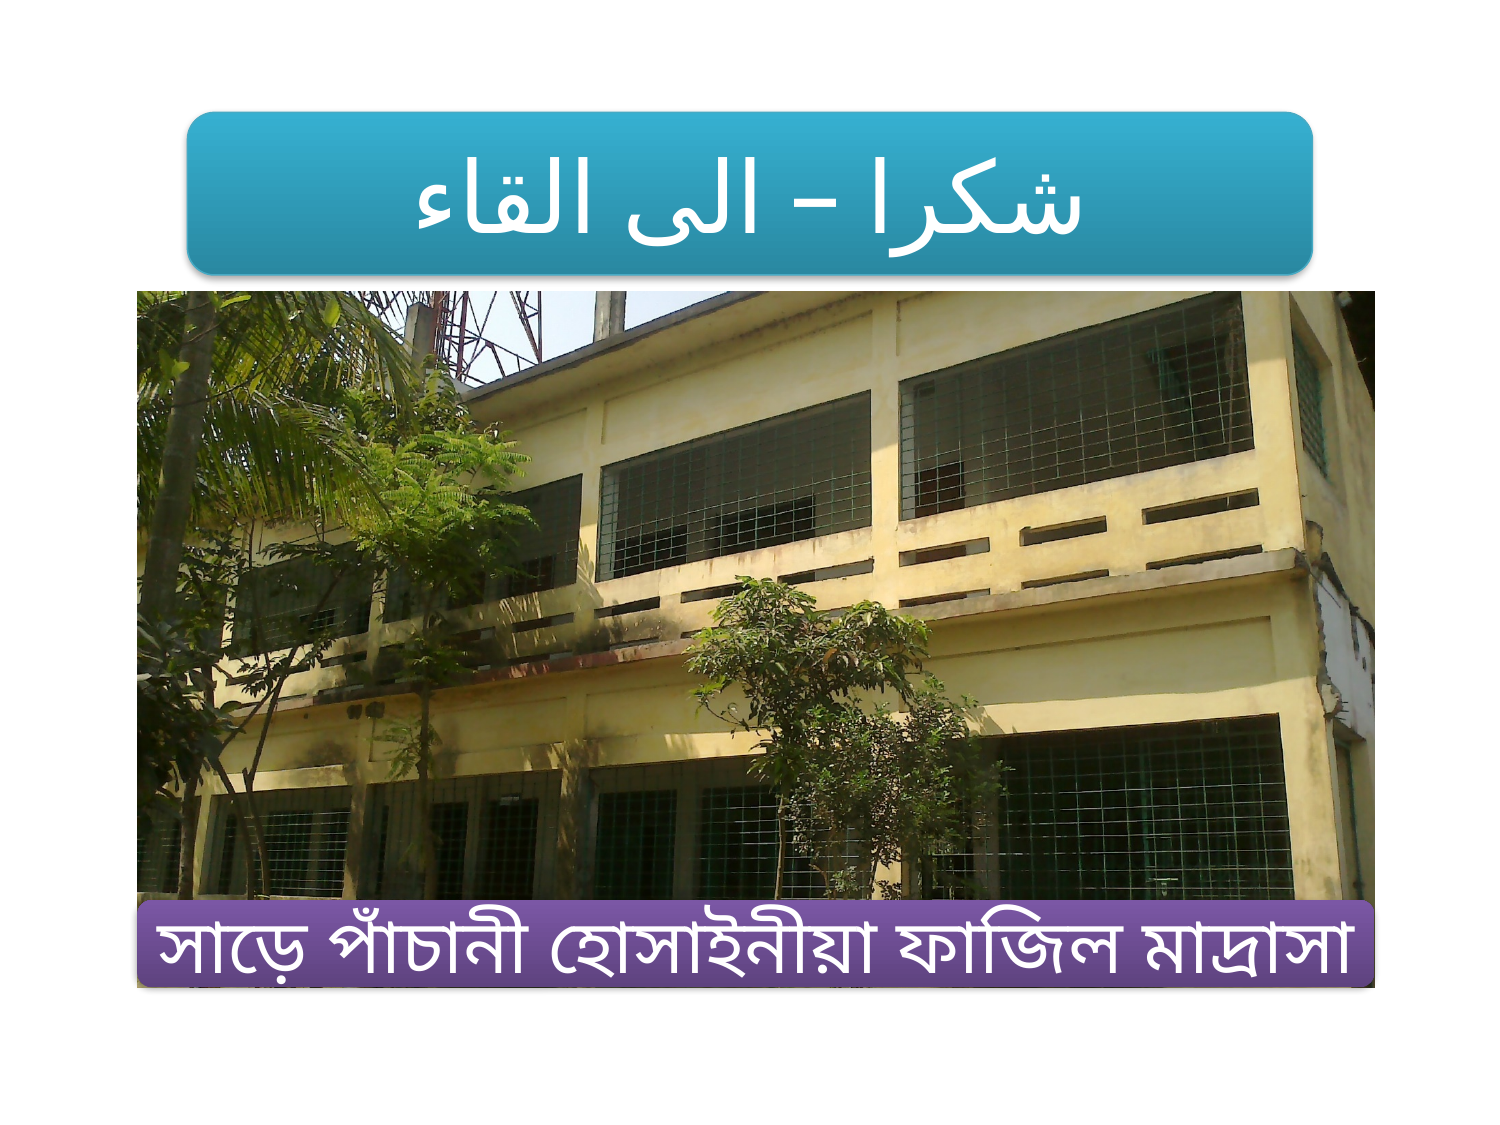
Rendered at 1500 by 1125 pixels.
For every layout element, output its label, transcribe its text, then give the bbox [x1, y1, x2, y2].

text_box شكرا – الى القاء [186, 111, 1314, 276]
picture [137, 291, 1375, 988]
